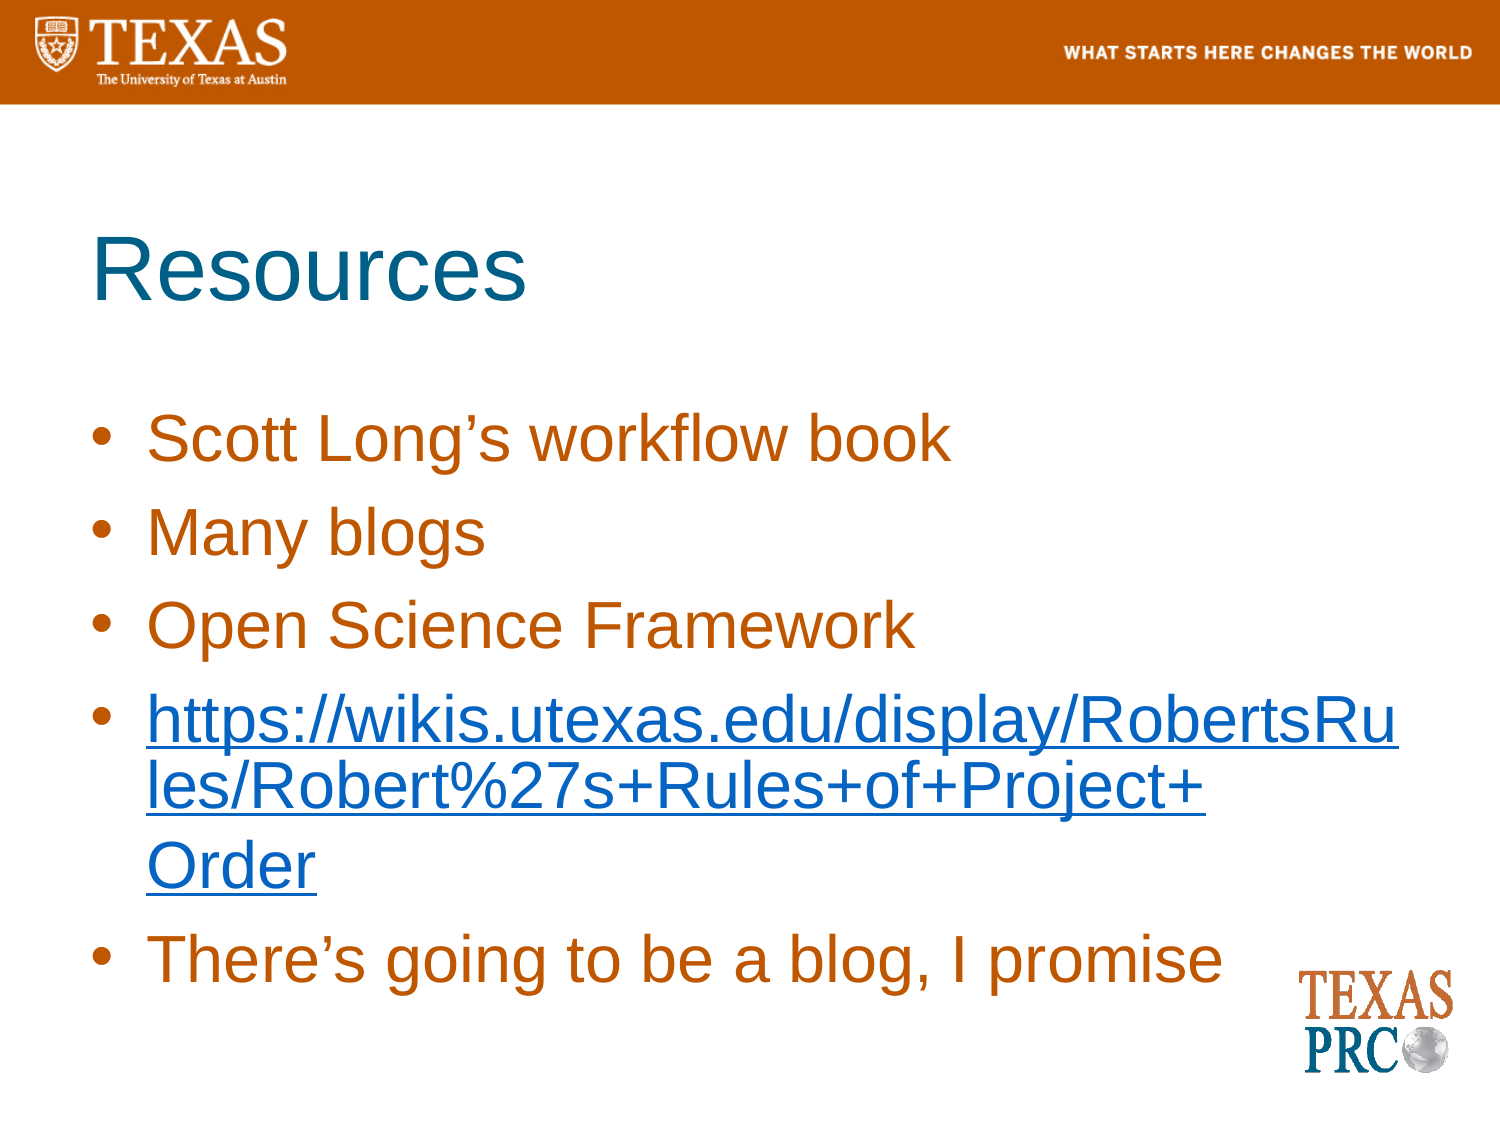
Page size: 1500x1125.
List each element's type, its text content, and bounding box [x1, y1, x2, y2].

list Scott Long’s workflow book Many blogs Open Science Framework https://wikis.utexas.edu/display/RobertsRules/Robert%27s+Rules+of+Project+Order There’s going to be a blog, I promise [75, 387, 1425, 1025]
title Resources [75, 170, 1425, 358]
picture [0, 0, 1500, 1125]
